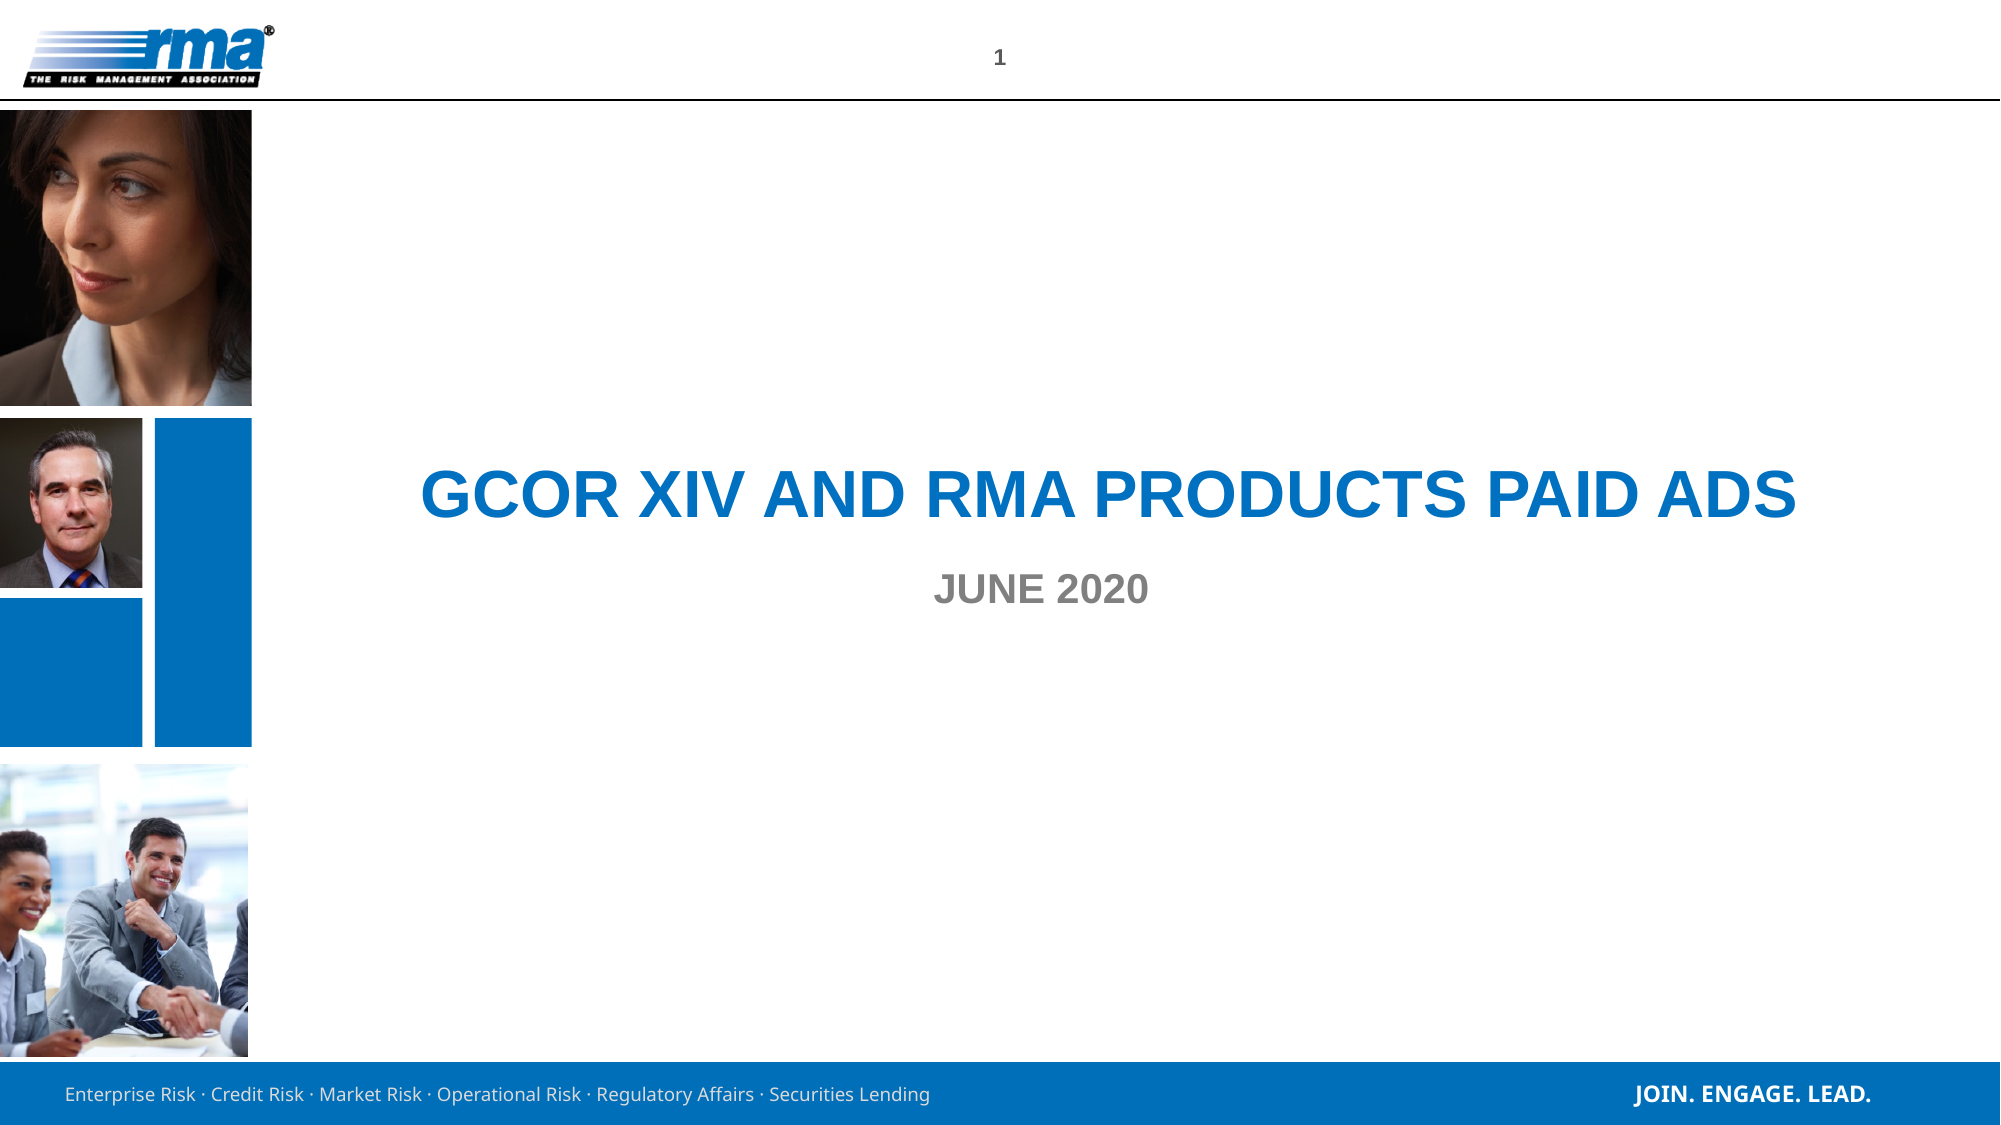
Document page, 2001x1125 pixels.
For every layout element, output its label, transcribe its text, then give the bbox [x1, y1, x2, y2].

picture [23, 25, 275, 88]
picture [0, 764, 248, 1057]
picture [0, 110, 252, 406]
picture [0, 418, 143, 588]
title GCOR XIV and RMA Products Paid Ads [319, 148, 1900, 540]
subtitle June 2020 [319, 560, 1765, 832]
